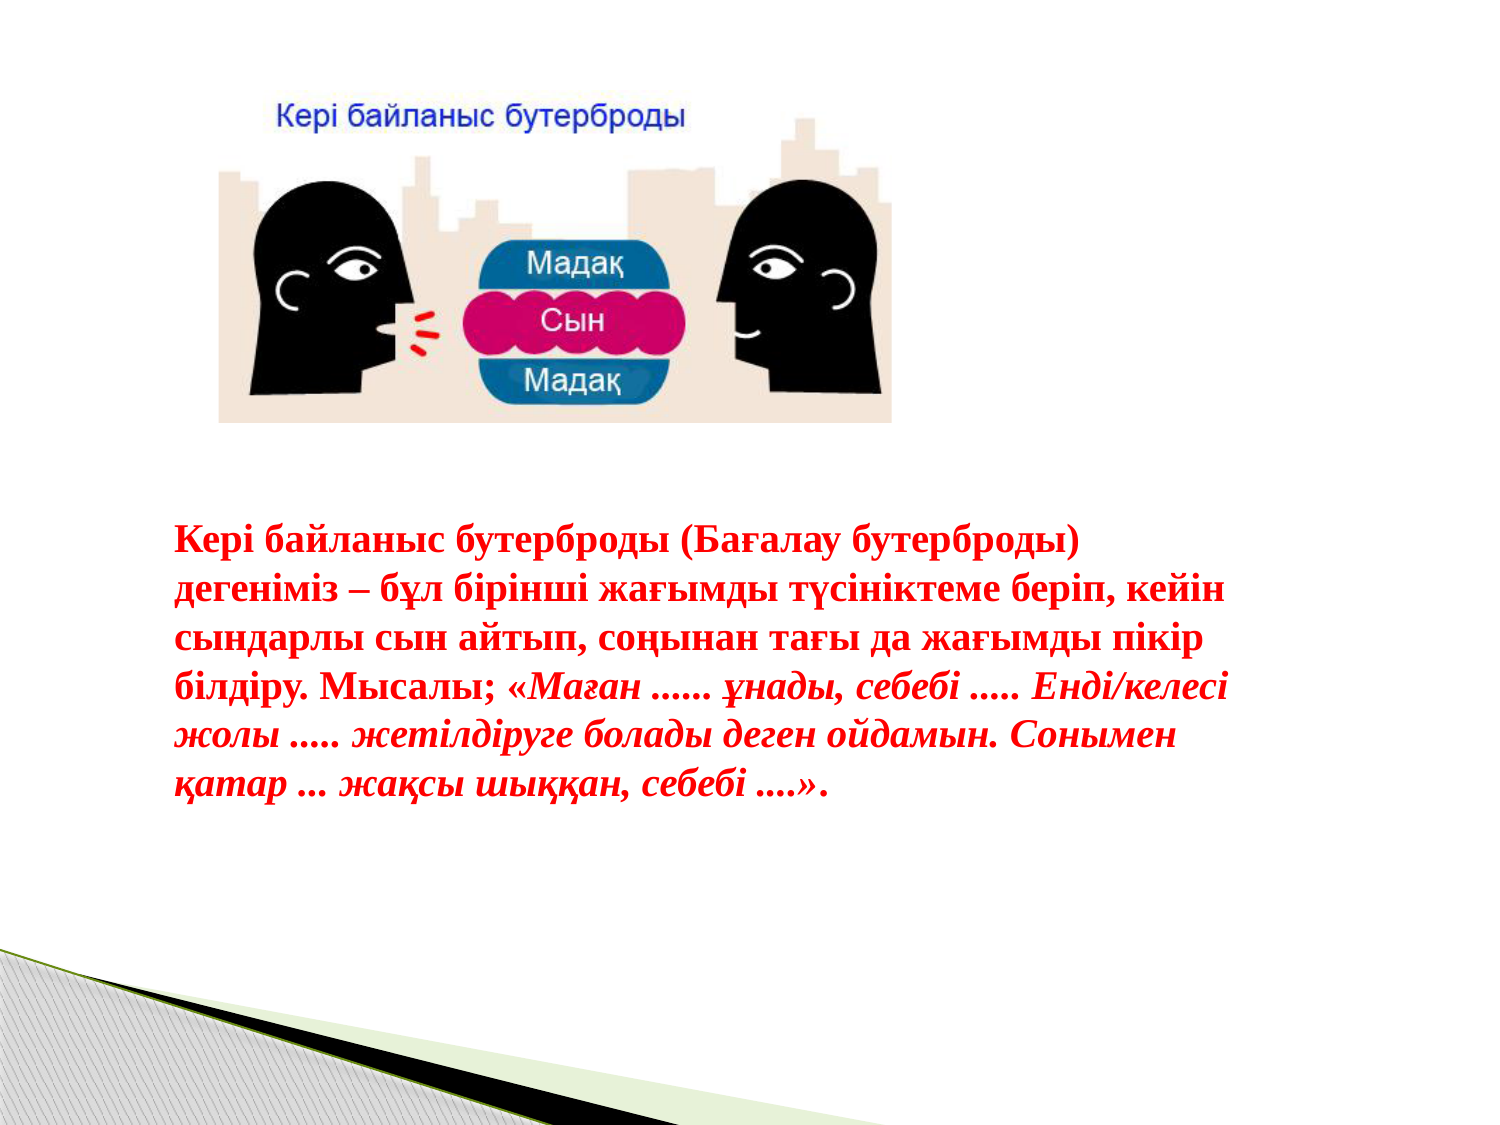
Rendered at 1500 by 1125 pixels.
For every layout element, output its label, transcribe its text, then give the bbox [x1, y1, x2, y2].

title Кері байланыс бутерброды (Бағалау бутерброды) дегеніміз – бұл бірінші жағымды түсініктеме беріп, кейін сындарлы сын айтып, соңынан тағы да жағымды пікір білдіру. Мысалы; «Маған ...... ұнады, себебі ..... Енді/келесі жолы ..... жетілдіруге болады деген ойдамын. Сонымен қатар ... жақсы шыққан, себебі ....». [159, 503, 1247, 905]
picture [218, 89, 892, 423]
